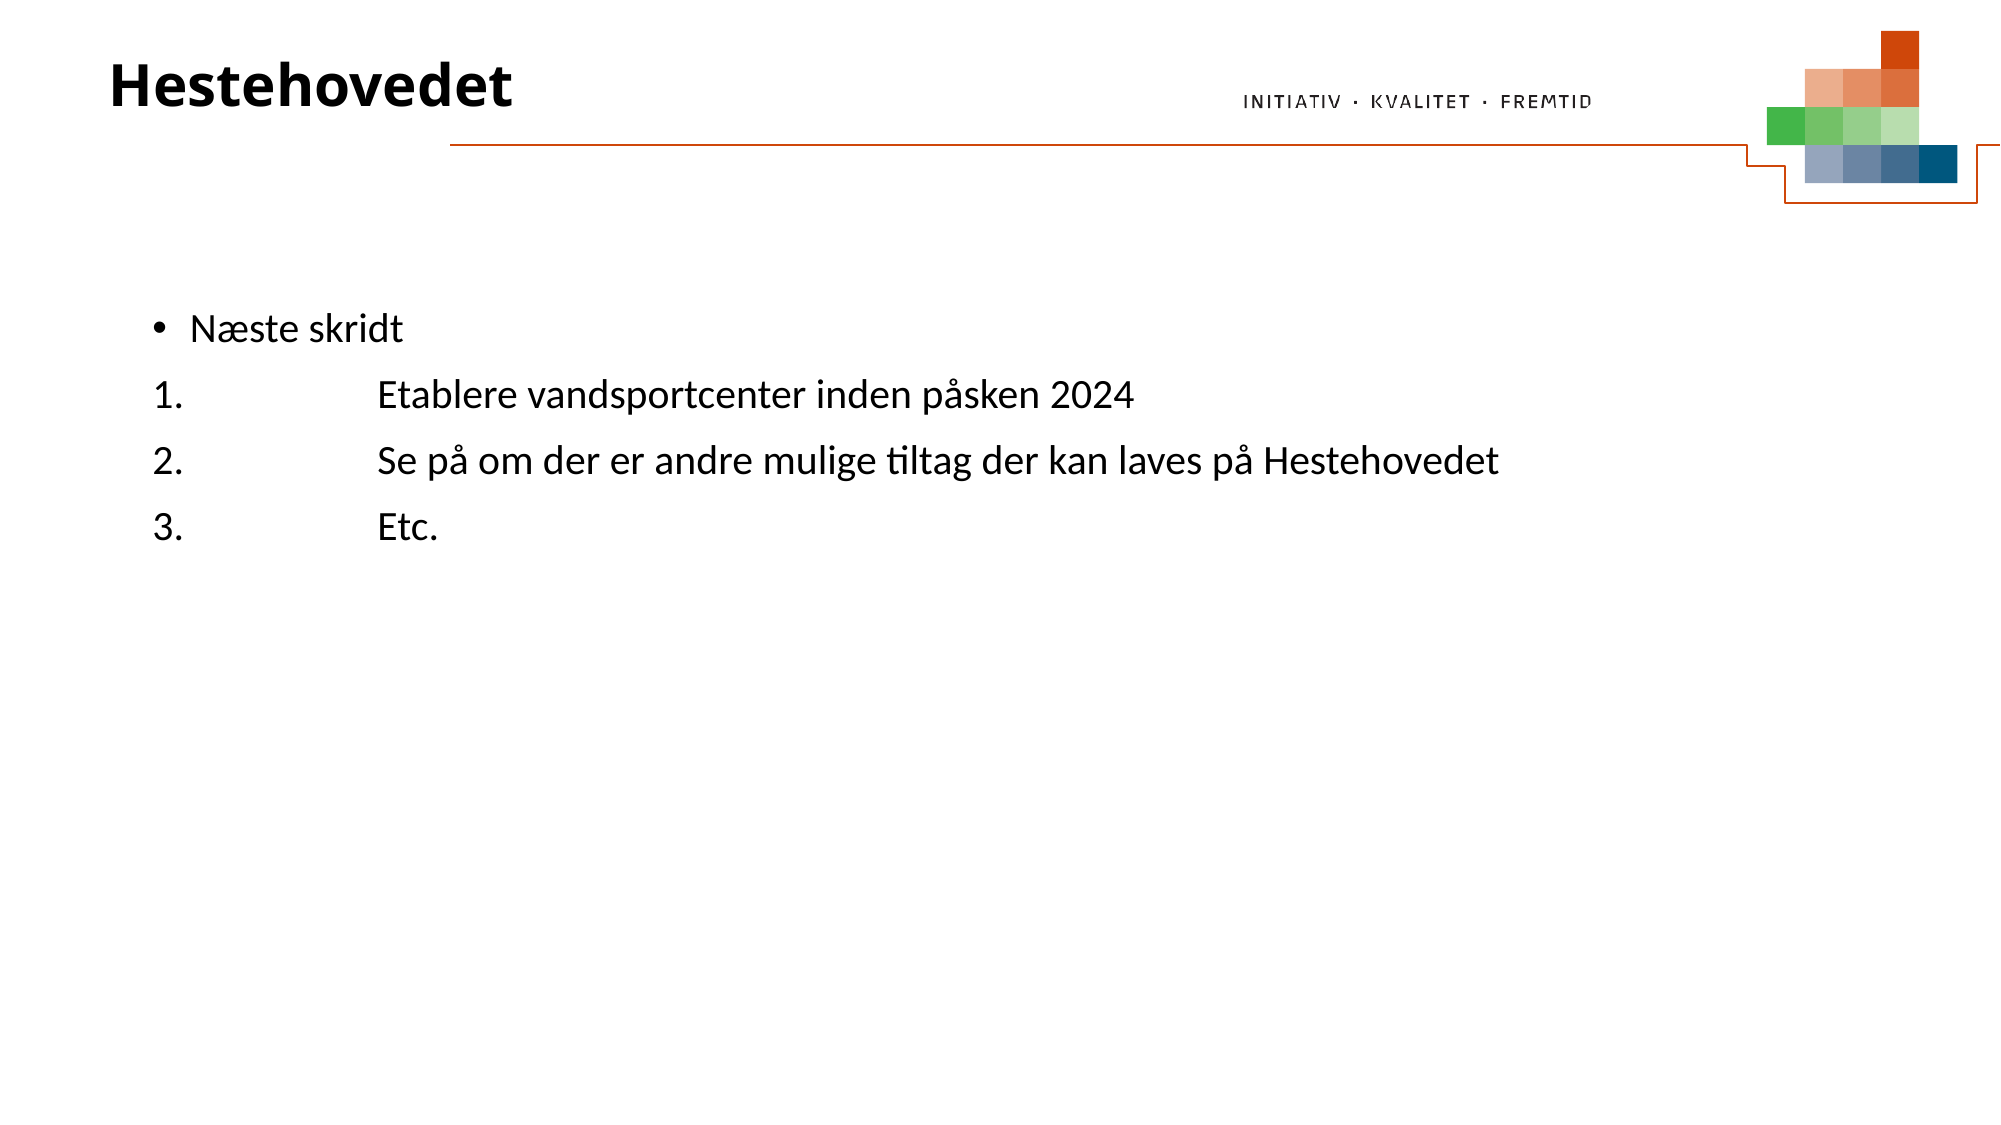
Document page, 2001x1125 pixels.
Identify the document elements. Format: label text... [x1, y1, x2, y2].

list Næste skridt Etablere vandsportcenter inden påsken 2024 Se på om der er andre mulige tiltag der kan laves på Hestehovedet Etc. [137, 299, 1863, 1014]
title Hestehovedet [93, 0, 1819, 197]
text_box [450, 20, 2000, 203]
